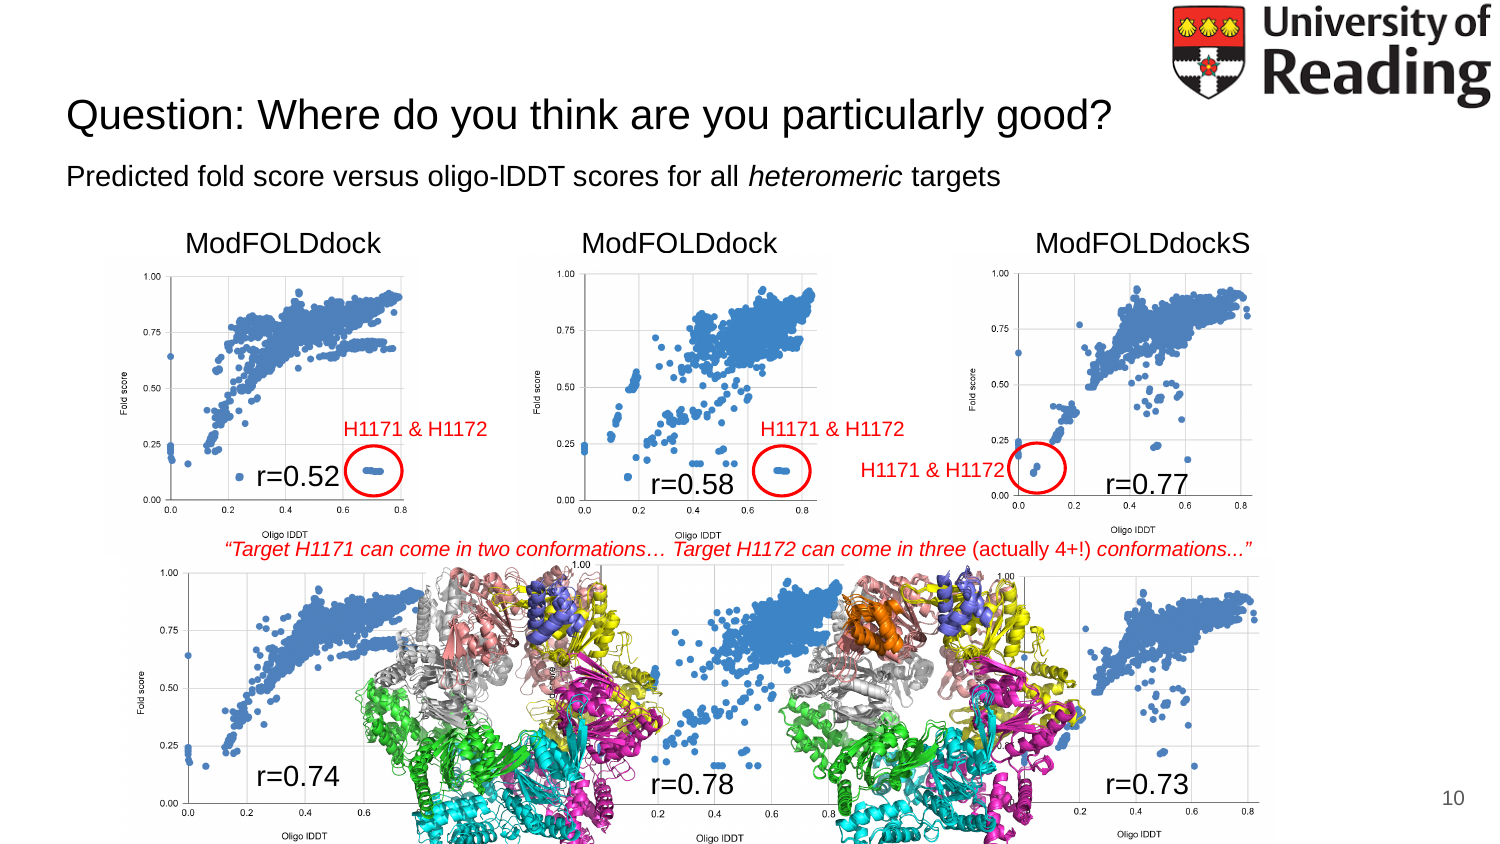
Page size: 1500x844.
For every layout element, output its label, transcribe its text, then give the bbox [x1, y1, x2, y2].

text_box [121, 588, 349, 844]
picture [1172, 0, 1492, 119]
title Question: Where do you think are you particularly good? [51, 72, 1163, 167]
text_box ModFOLDdockS [1020, 208, 1268, 253]
text_box ModFOLDdock [169, 208, 402, 254]
slide_number ‹#› [1389, 764, 1480, 830]
picture [951, 253, 1268, 402]
text_box ModFOLDdockR [566, 208, 814, 252]
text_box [1091, 588, 1275, 844]
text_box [40, 402, 1435, 579]
picture [516, 253, 832, 402]
text_box Predicted fold score versus oligo-lDDT scores for all heteromeric targets [51, 142, 1134, 208]
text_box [355, 565, 1086, 844]
picture [103, 255, 419, 402]
